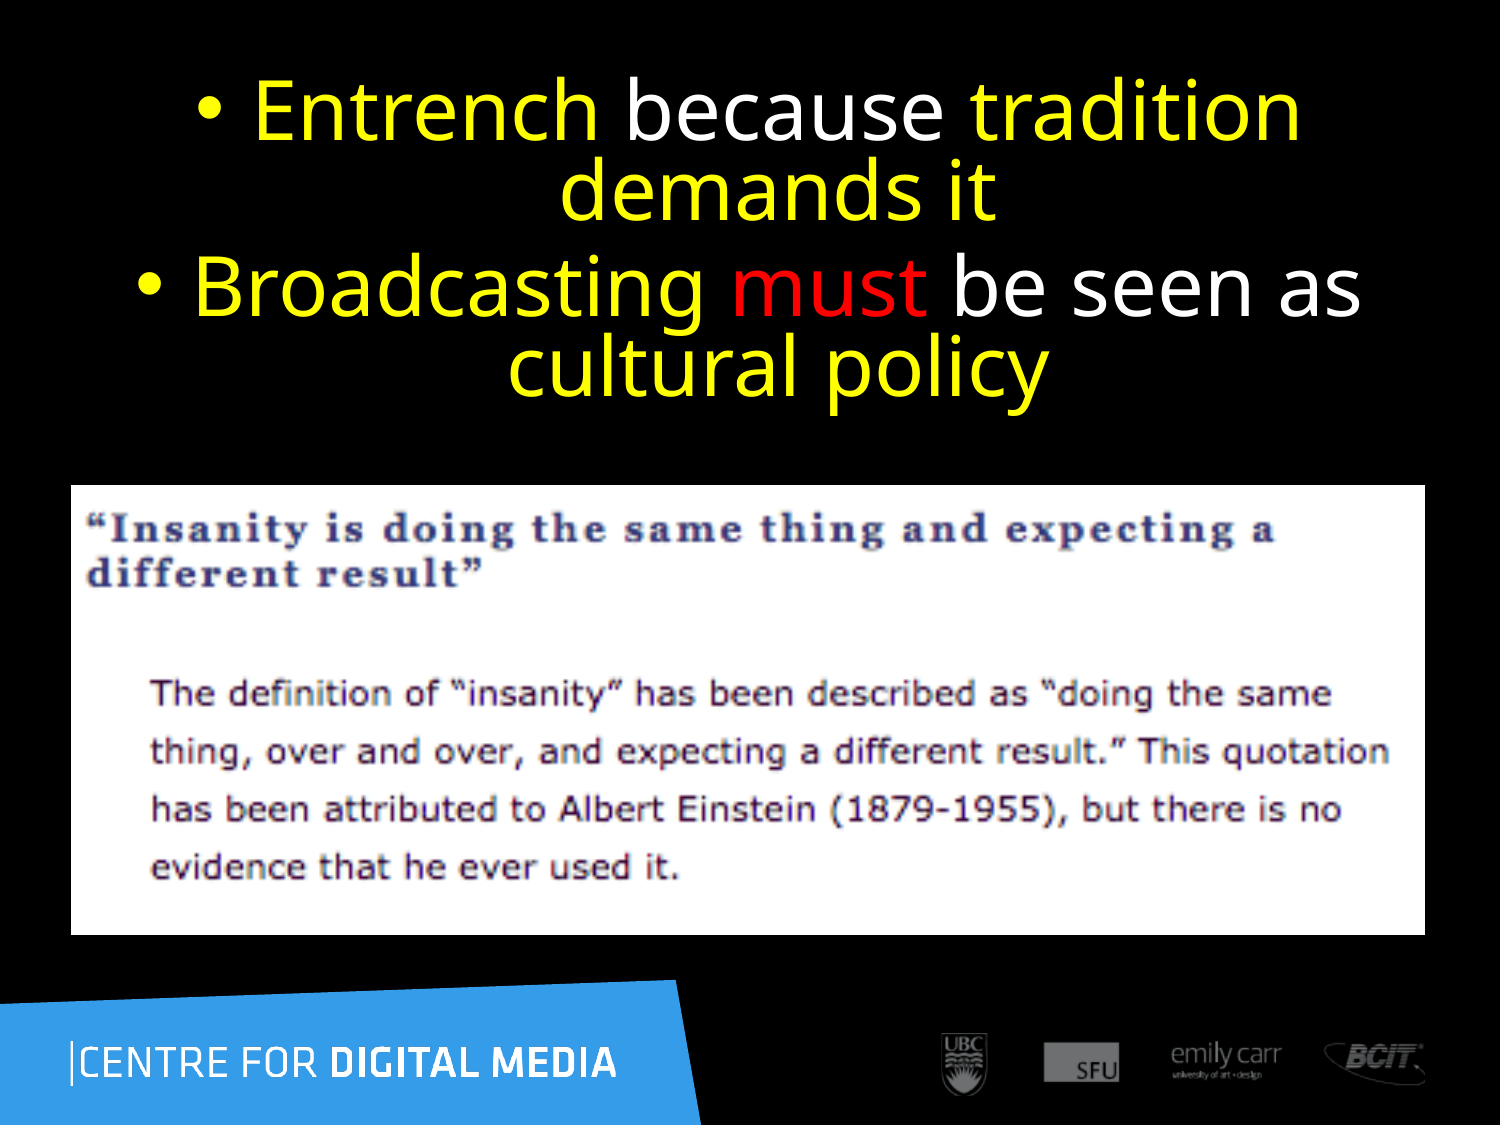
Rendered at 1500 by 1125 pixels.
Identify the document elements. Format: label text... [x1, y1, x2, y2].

picture [70, 485, 1426, 935]
list Entrench because tradition demands it Broadcasting must be seen as cultural policy [75, 63, 1425, 485]
